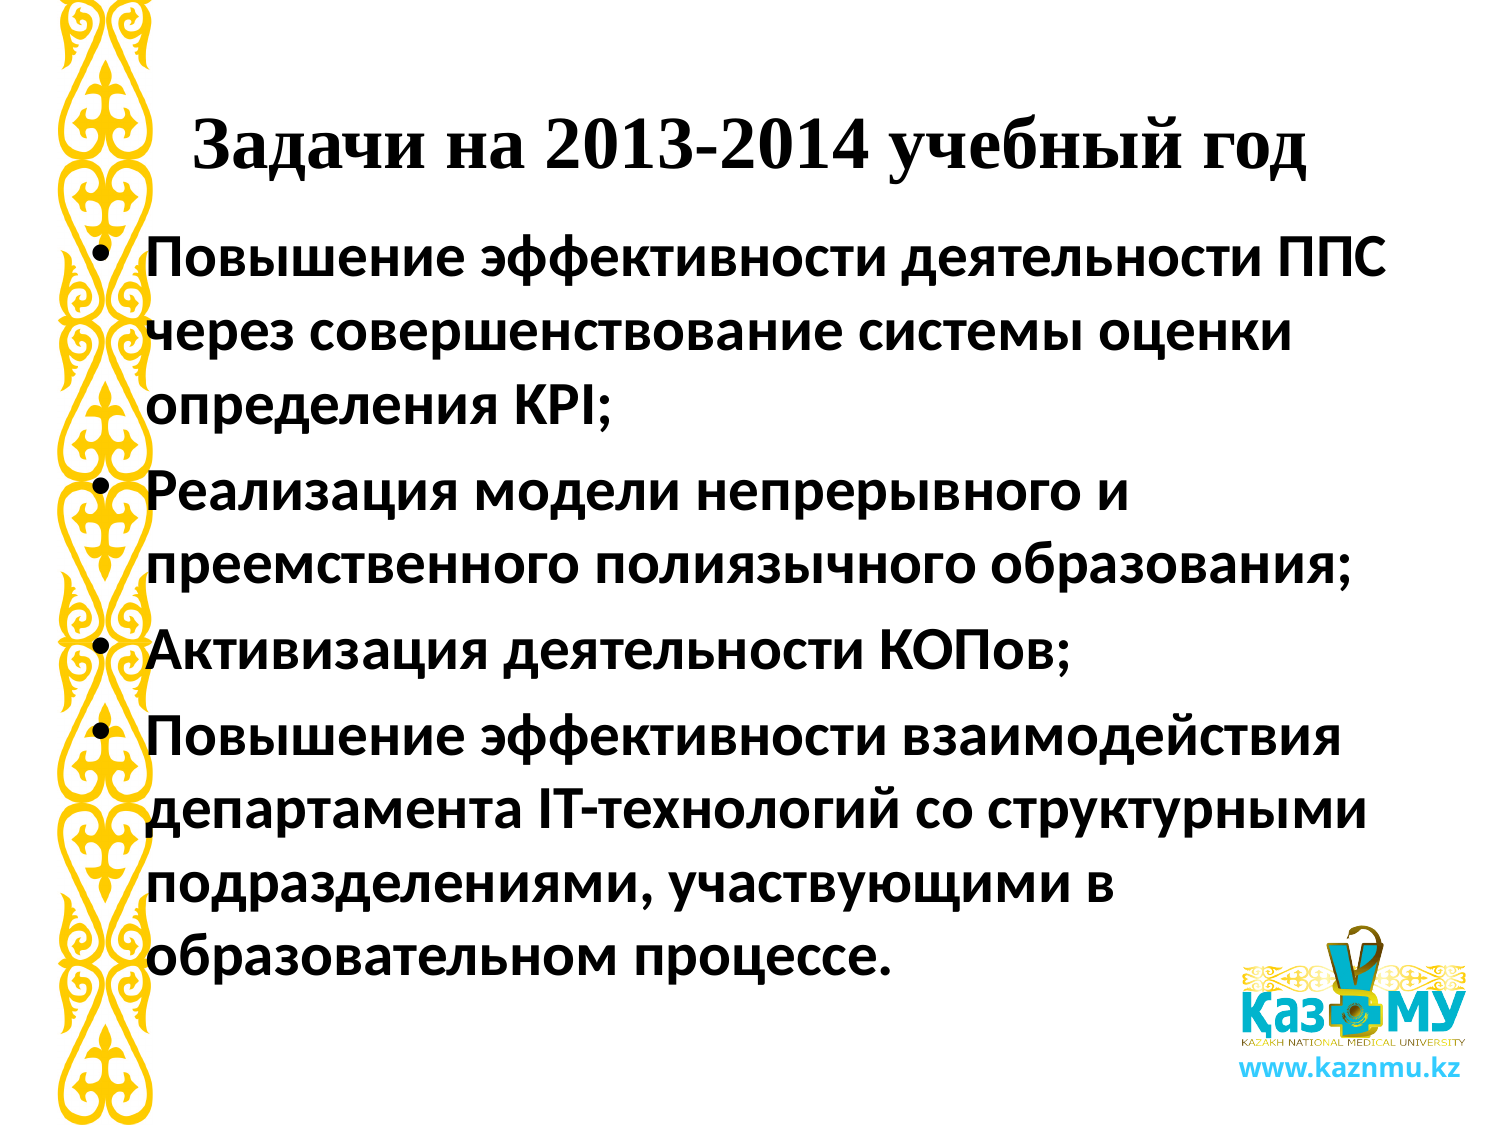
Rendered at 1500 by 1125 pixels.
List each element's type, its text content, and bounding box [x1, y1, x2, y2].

picture [57, 0, 153, 1125]
list Повышение эффективности деятельности ППС через совершенствование системы оценки определения KPI; Реализация модели непрерывного и преемственного полиязычного образования; Активизация деятельности КОПов; Повышение эффективности взаимодействия департамента IT-технологий со структурными подразделениями, участвующими в образовательном процессе. [157, 208, 1425, 1005]
title Задачи на 2013-2014 учебный год [157, 45, 1425, 208]
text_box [1195, 925, 1500, 1092]
